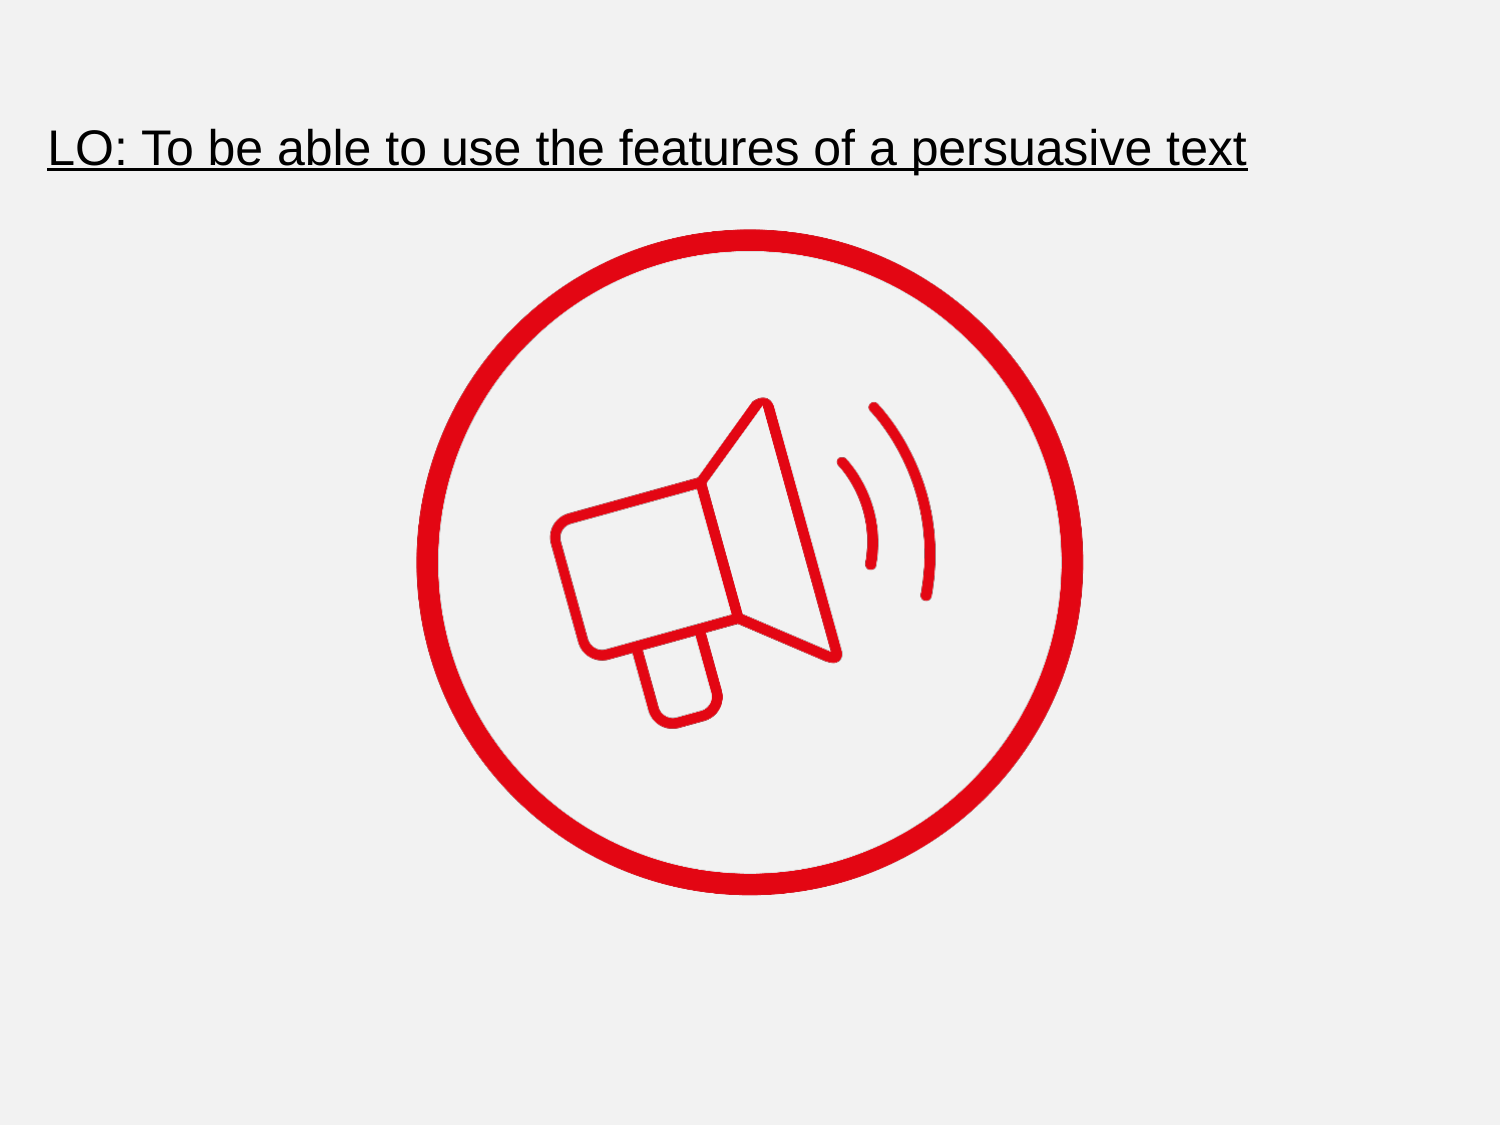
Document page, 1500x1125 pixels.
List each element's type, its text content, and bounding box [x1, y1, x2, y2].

text_box LO: To be able to use the features of a persuasive text [32, 107, 1264, 183]
picture [364, 177, 1136, 948]
